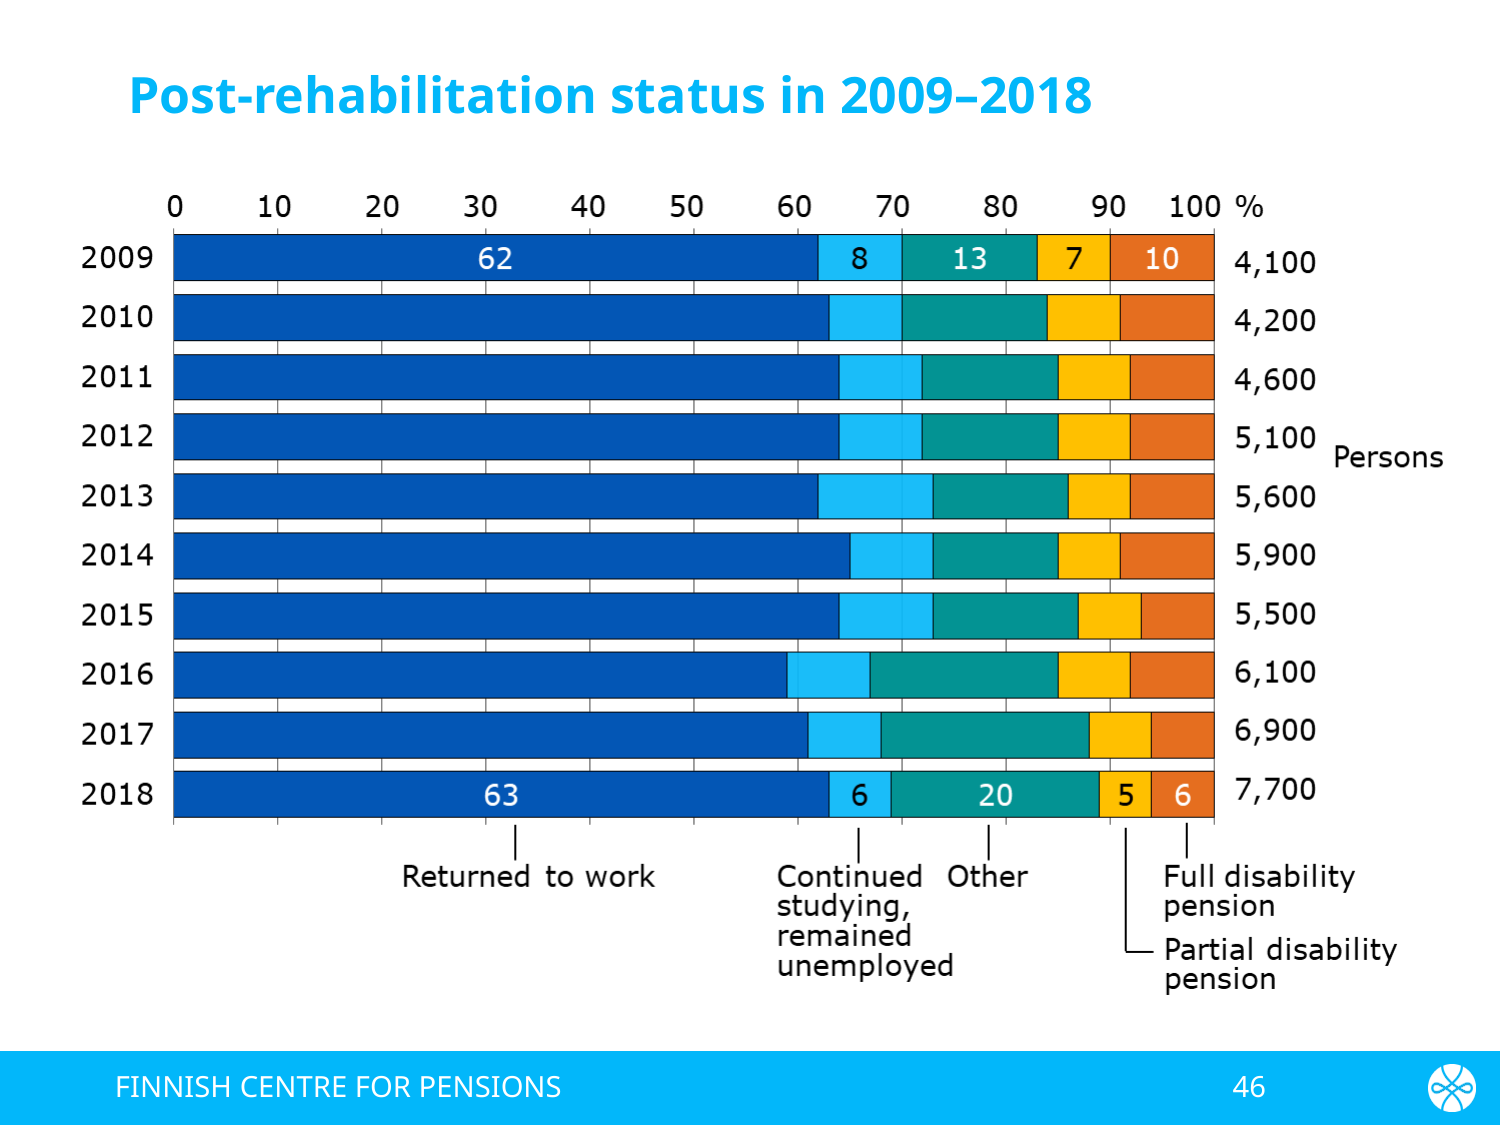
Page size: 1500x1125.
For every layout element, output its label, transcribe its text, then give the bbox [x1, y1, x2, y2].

title Post-rehabilitation status in 2009–2018 [113, 67, 1407, 179]
slide_number 46 [1217, 1058, 1395, 1119]
picture [1444, 1065, 1460, 1080]
picture [1455, 1068, 1475, 1108]
picture [1434, 1085, 1442, 1091]
footer FINNISH CENTRE FOR PENSIONS [99, 1057, 924, 1118]
picture [54, 179, 1500, 1014]
picture [1463, 1085, 1470, 1091]
picture [1444, 1096, 1460, 1111]
picture [1429, 1068, 1449, 1108]
